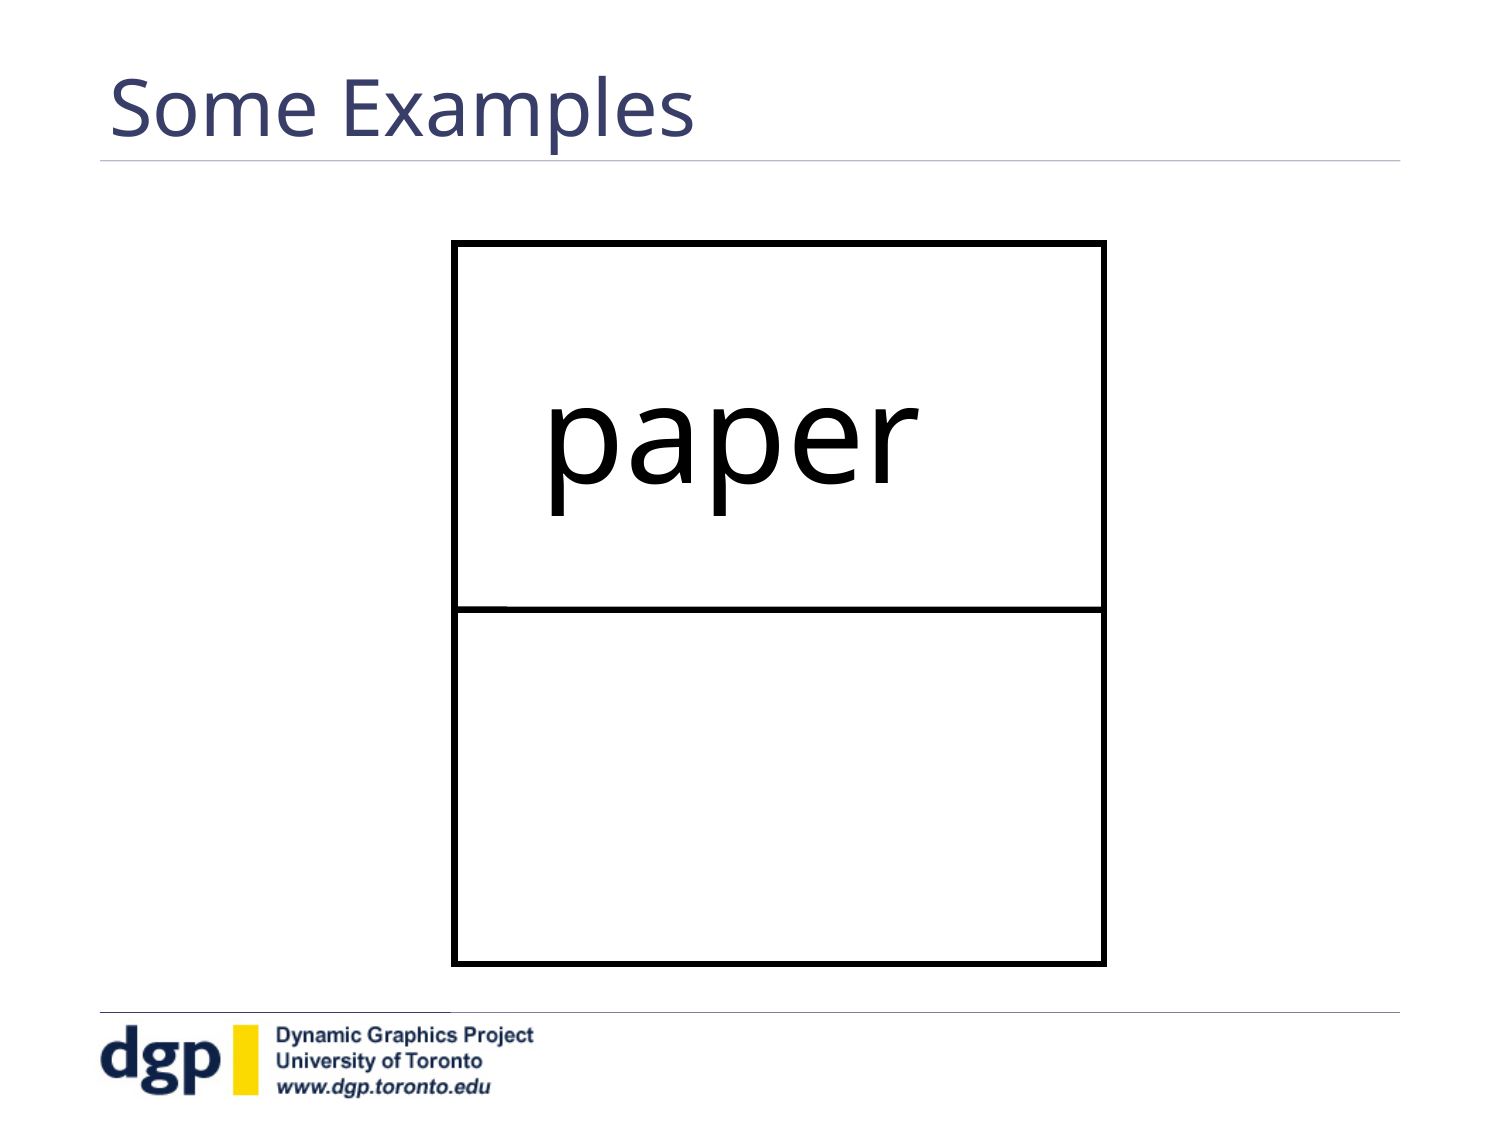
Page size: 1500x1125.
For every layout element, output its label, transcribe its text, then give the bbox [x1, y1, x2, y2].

text_box [454, 243, 1105, 609]
picture [88, 1018, 538, 1104]
text_box [454, 610, 1105, 964]
text_box paper [526, 338, 936, 519]
title Some Examples [94, 37, 1407, 161]
